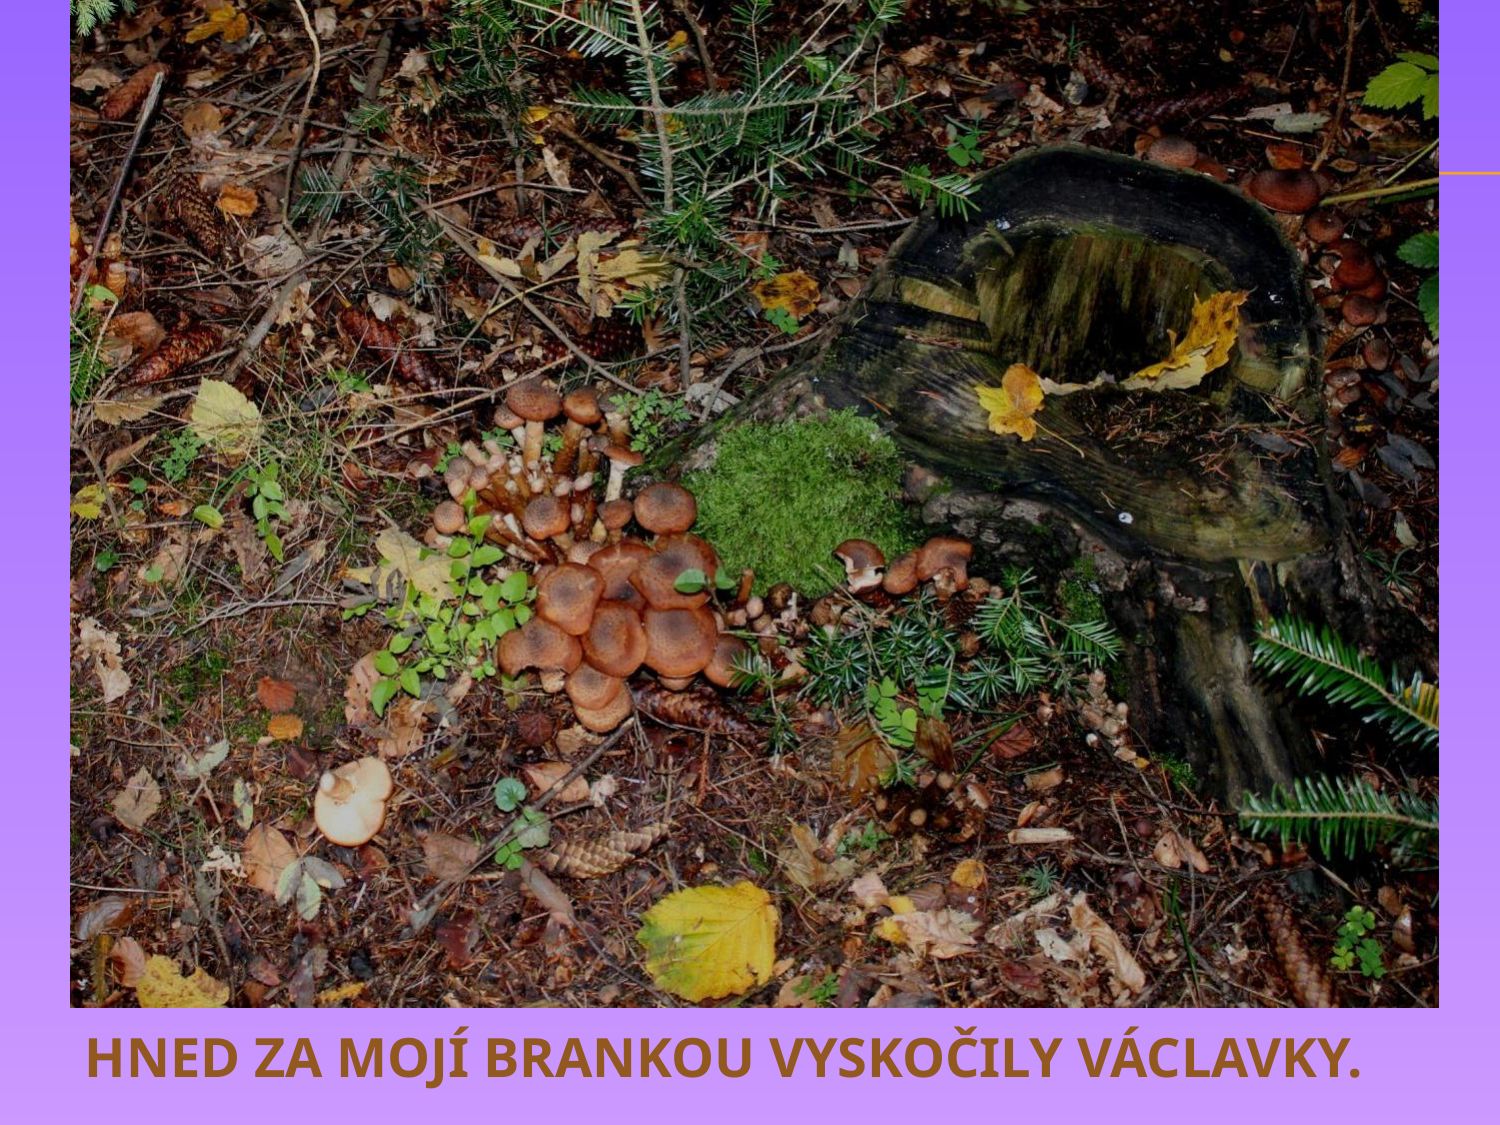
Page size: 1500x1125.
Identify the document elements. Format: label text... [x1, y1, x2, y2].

title Hned za mojí brankou vyskočily Václavky. [70, 987, 1461, 1125]
picture [69, 0, 1439, 1009]
